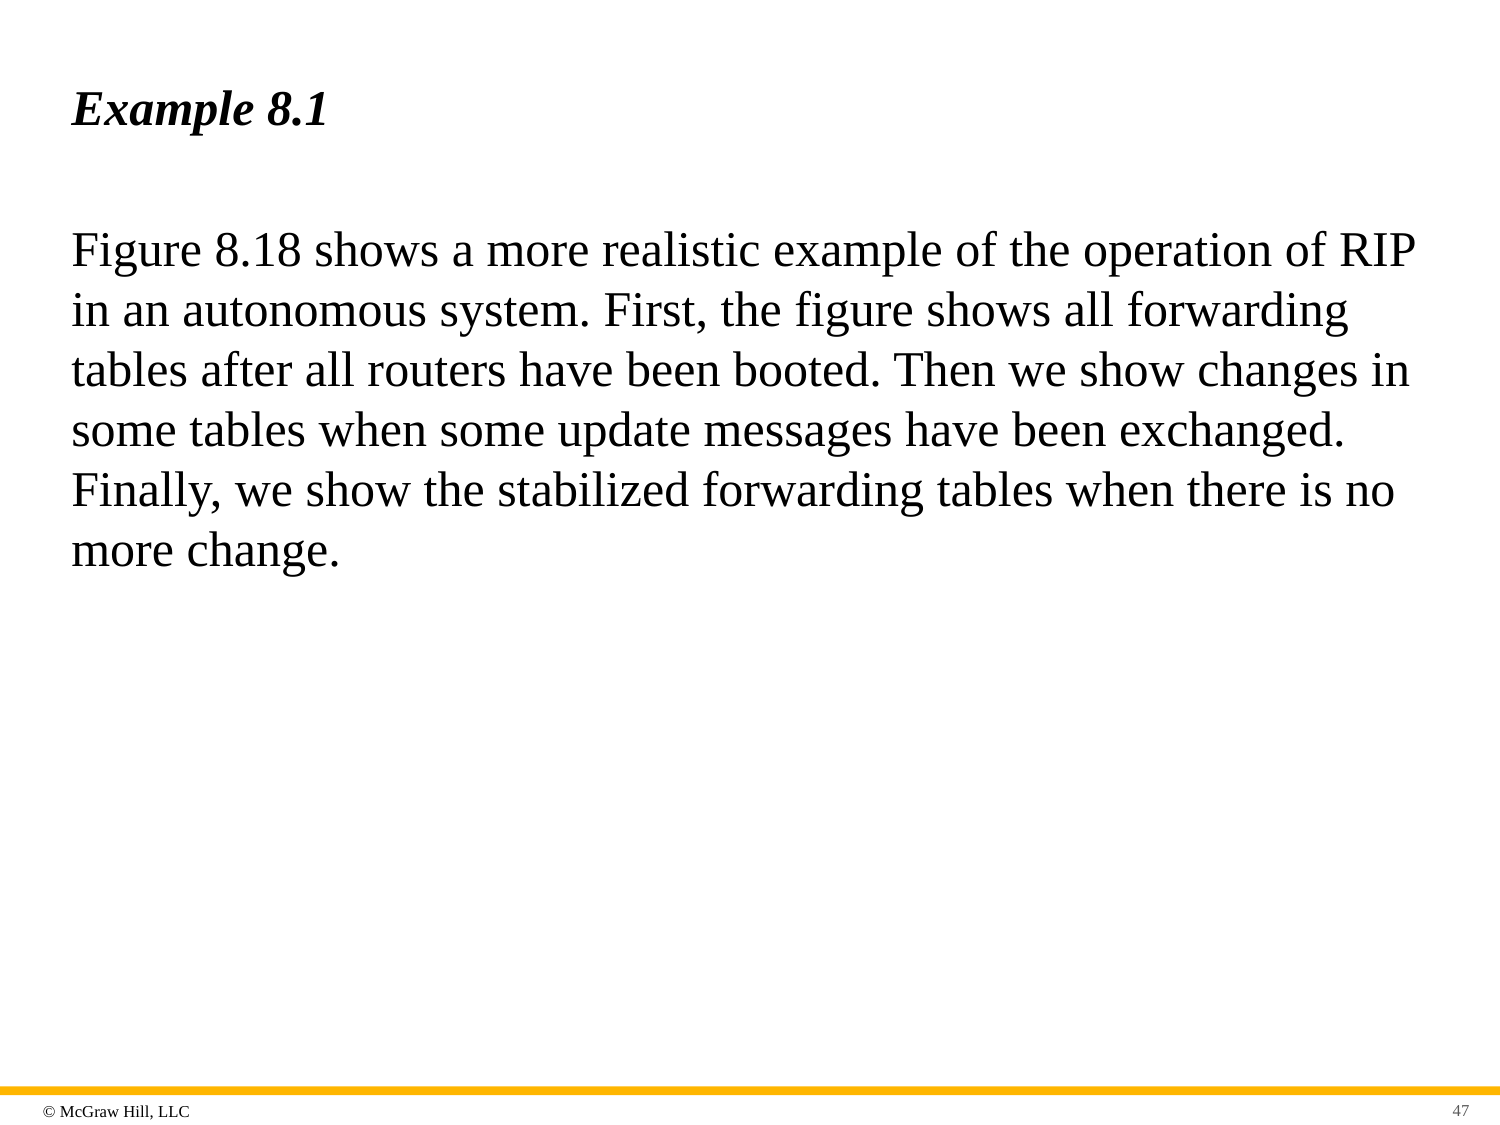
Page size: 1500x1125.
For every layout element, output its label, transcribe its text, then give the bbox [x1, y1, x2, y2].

title Example 8.1 [56, 50, 1444, 162]
list Figure 8.18 shows a more realistic example of the operation of RIP in an autonomous system. First, the figure shows all forwarding tables after all routers have been booted. Then we show changes in some tables when some update messages have been exchanged. Finally, we show the stabilized forwarding tables when there is no more change. [56, 209, 1444, 1056]
slide_number 47 [1418, 1096, 1477, 1123]
